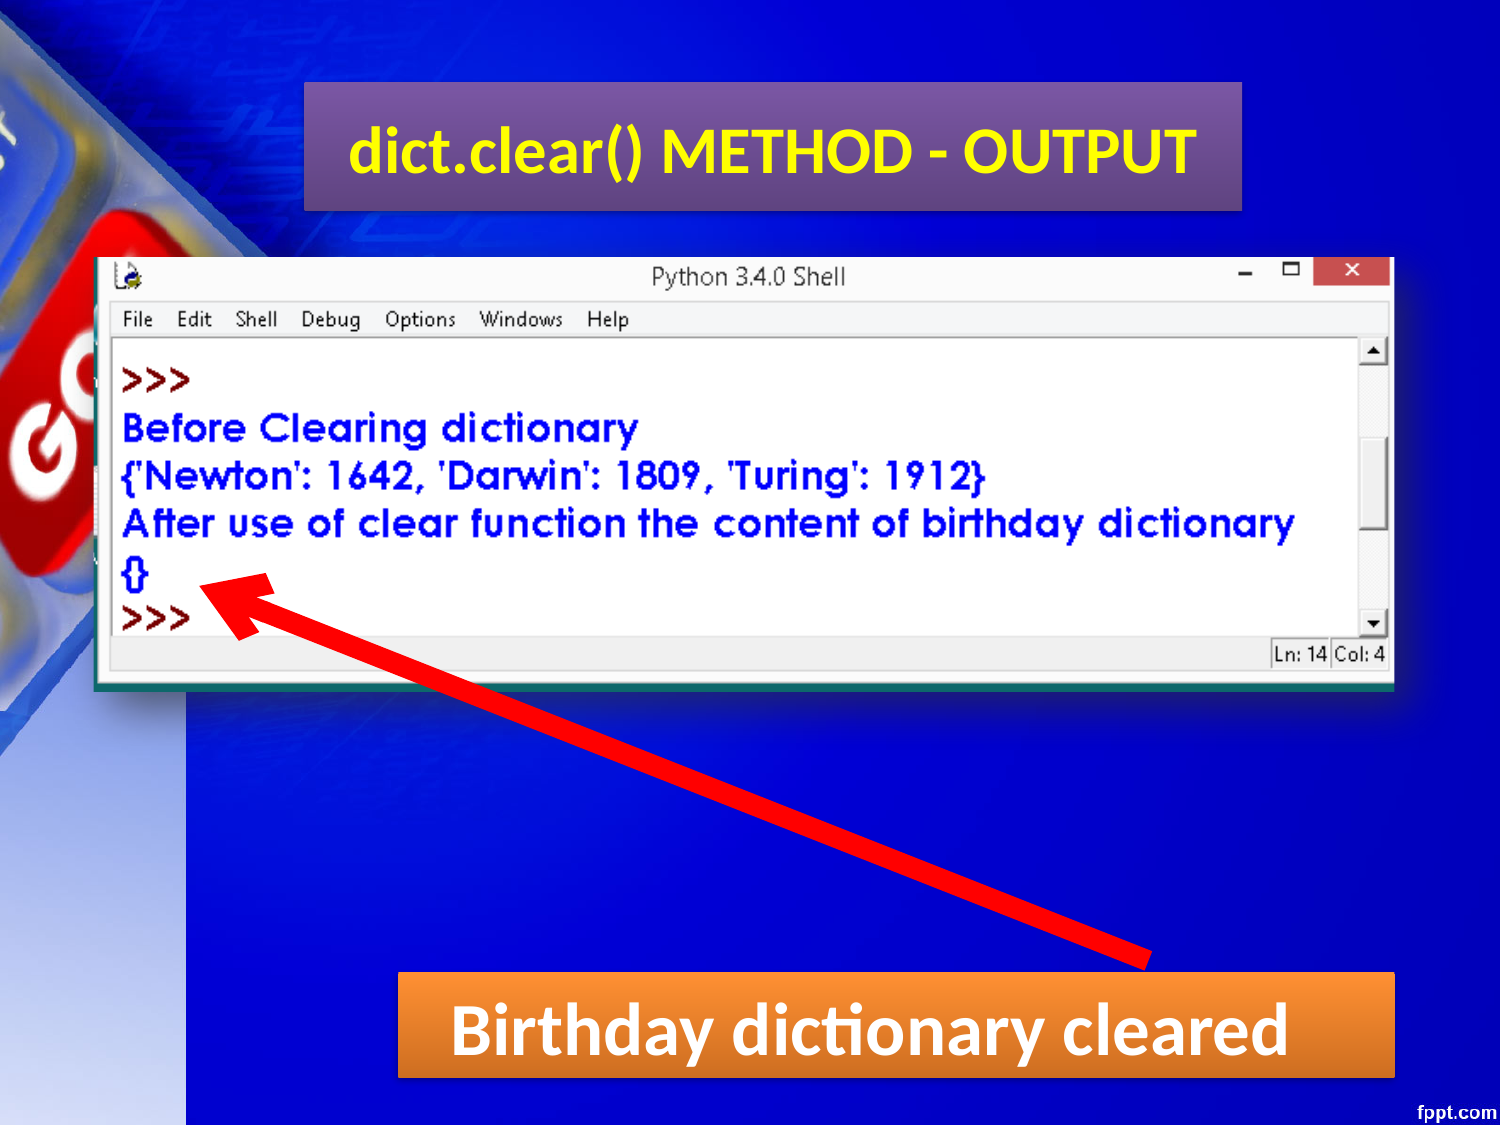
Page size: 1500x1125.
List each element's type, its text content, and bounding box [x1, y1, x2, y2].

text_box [198, 585, 1149, 962]
picture [0, 0, 1500, 1125]
text_box Birthday dictionary cleared [398, 972, 1395, 1078]
text_box dict.clear() METHOD - OUTPUT [304, 82, 1243, 211]
